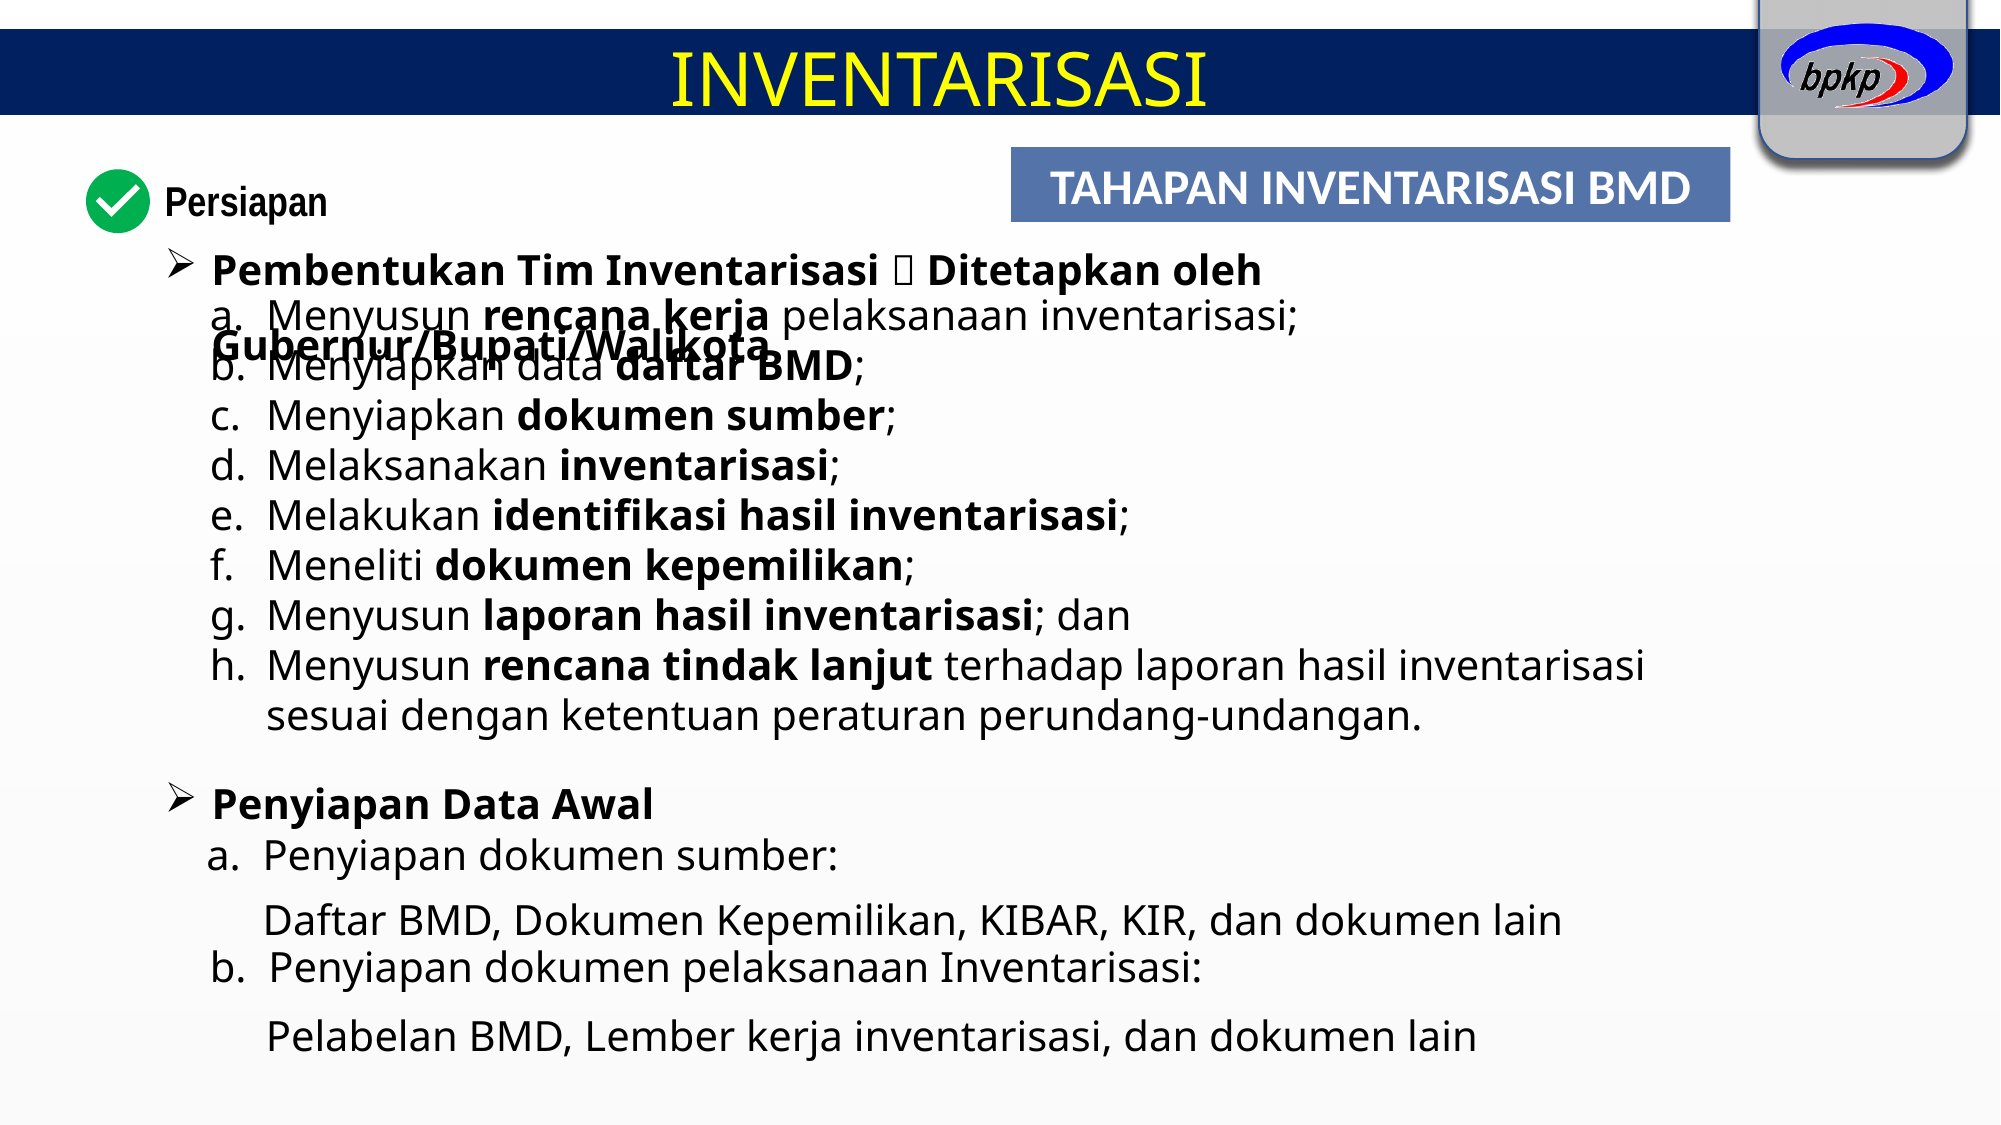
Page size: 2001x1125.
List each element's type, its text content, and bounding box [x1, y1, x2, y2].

text_box [85, 169, 149, 234]
text_box Pembentukan Tim Inventarisasi  Ditetapkan oleh Gubernur/Bupati/Walikota [149, 211, 1636, 377]
text_box Pelabelan BMD, Lember kerja inventarisasi, dan dokumen lain [251, 977, 1505, 1068]
text_box Penyiapan dokumen sumber: [191, 821, 1011, 886]
text_box [1975, 29, 2000, 115]
text_box TAHAPAN INVENTARISASI BMD [1011, 147, 1731, 222]
text_box b. Penyiapan dokumen pelaksanaan Inventarisasi: [195, 933, 1221, 999]
text_box Menyusun rencana kerja pelaksanaan inventarisasi; Menyiapkan data daftar BMD; Menyiapkan dokumen sumber; Melaksanakan inventarisasi; Melakukan identifikasi hasil inventarisasi; Meneliti dokumen kepemilikan; Menyusun laporan hasil inventarisasi; dan Menyusun rencana tindak lanjut terhadap laporan hasil inventarisasi sesuai dengan ketentuan peraturan perundang-undangan. [195, 281, 1791, 747]
text_box [1758, 0, 1968, 161]
text_box INVENTARISASI [258, 23, 1623, 129]
text_box Penyiapan Data Awal [149, 745, 761, 836]
picture [1767, 13, 1967, 116]
text_box [1623, 29, 1751, 115]
text_box Persiapan [149, 167, 552, 211]
text_box Daftar BMD, Dokumen Kepemilikan, KIBAR, KIR, dan dokumen lain [247, 861, 1666, 952]
text_box [0, 29, 258, 115]
